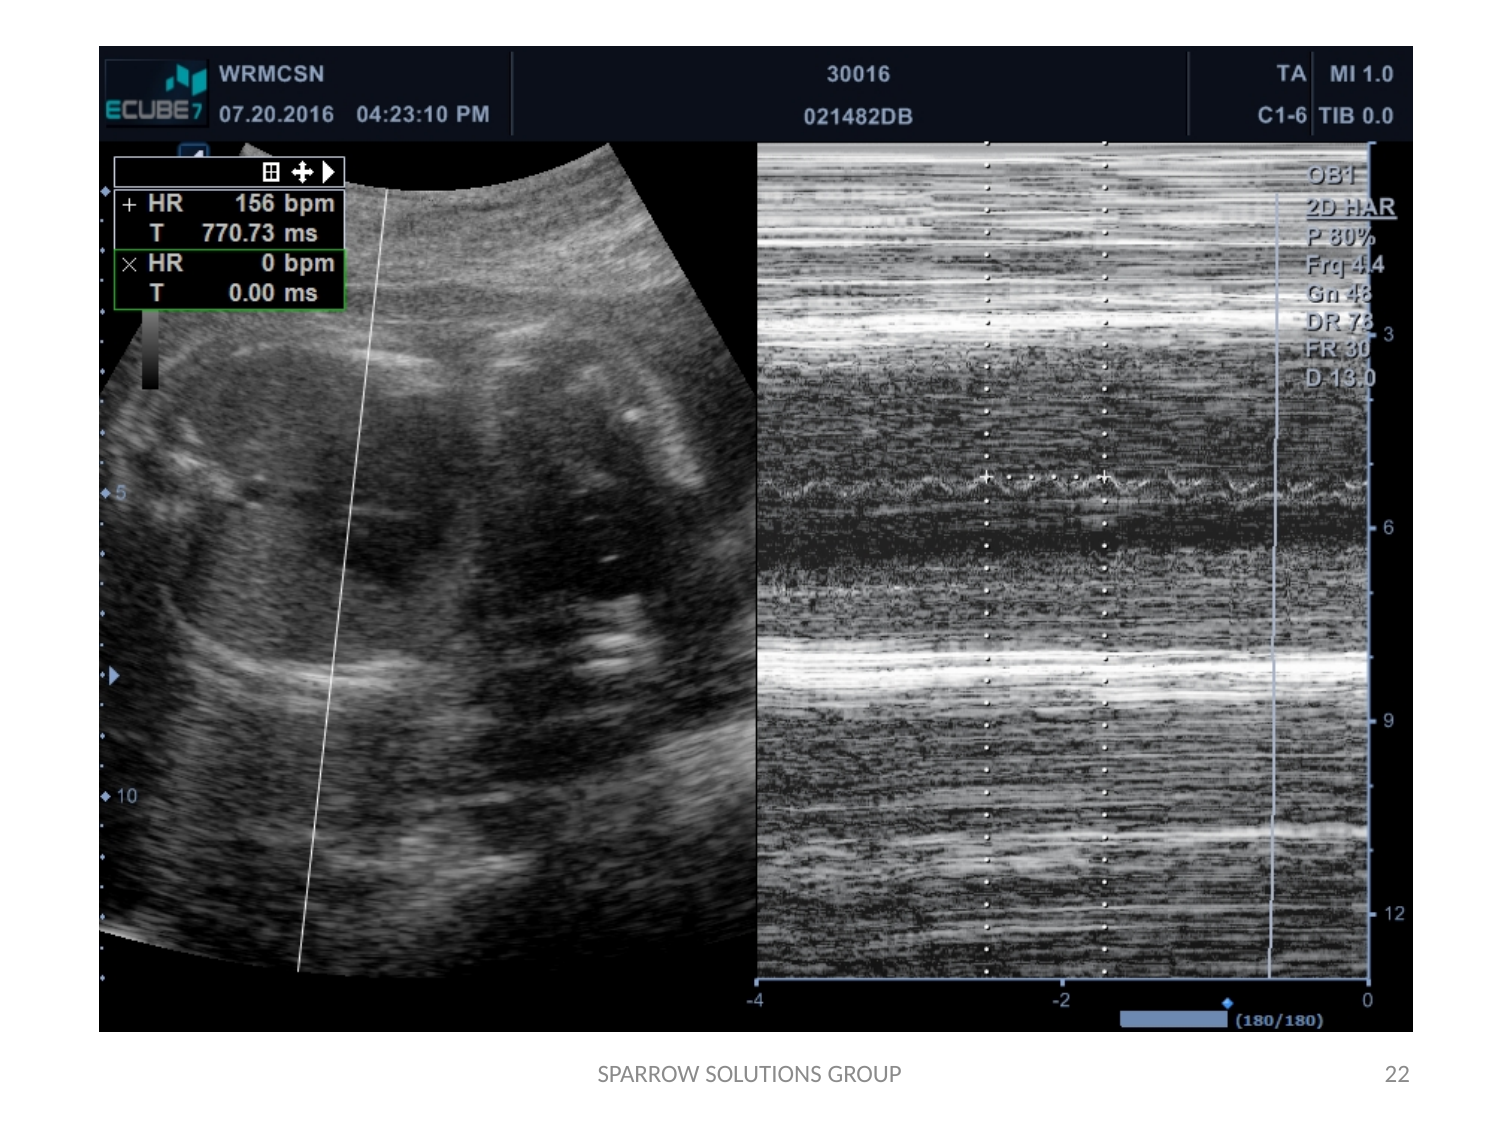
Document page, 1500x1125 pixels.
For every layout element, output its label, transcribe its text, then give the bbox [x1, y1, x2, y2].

footer SPARROW SOLUTIONS GROUP [512, 1042, 988, 1103]
slide_number 22 [1074, 1042, 1425, 1103]
picture [99, 46, 1413, 1032]
